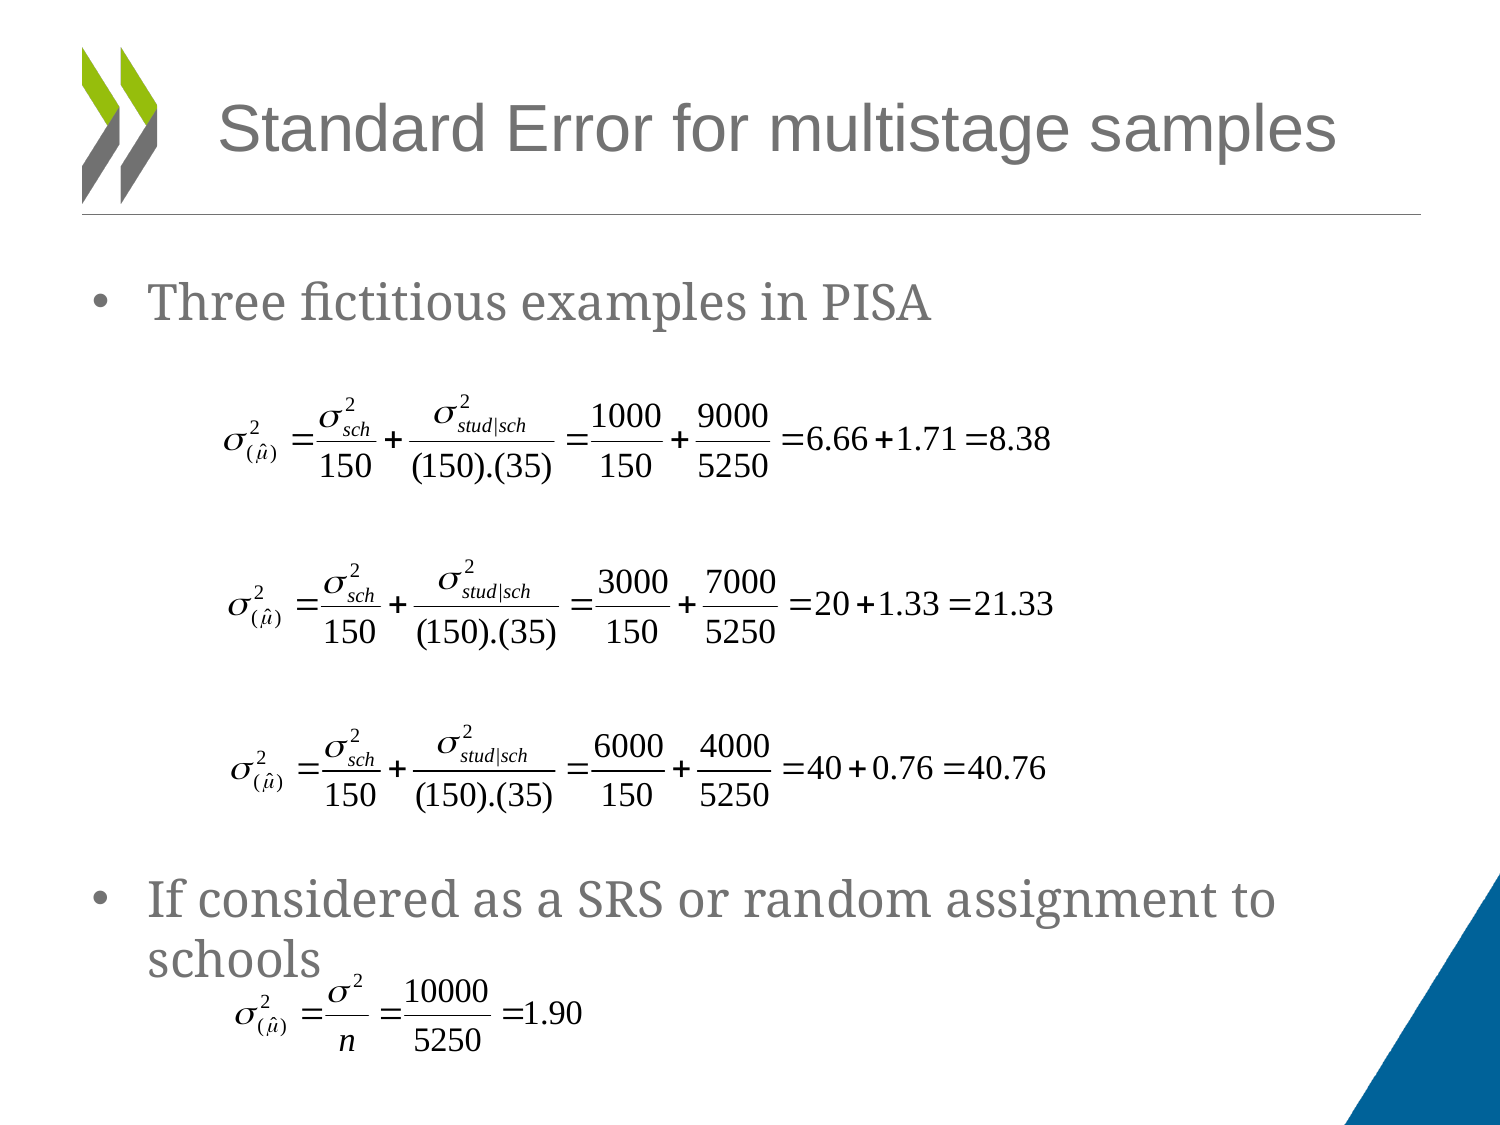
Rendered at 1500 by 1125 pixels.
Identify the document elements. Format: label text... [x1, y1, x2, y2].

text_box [222, 550, 1059, 658]
list Three fictitious examples in PISA [76, 262, 1425, 350]
text_box If considered as a SRS or random assignment to schools [76, 859, 1425, 947]
text_box Standard Error for multistage samples [202, 64, 1400, 185]
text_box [218, 385, 1058, 492]
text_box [225, 715, 1052, 821]
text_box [229, 963, 589, 1059]
picture [1344, 873, 1500, 1125]
